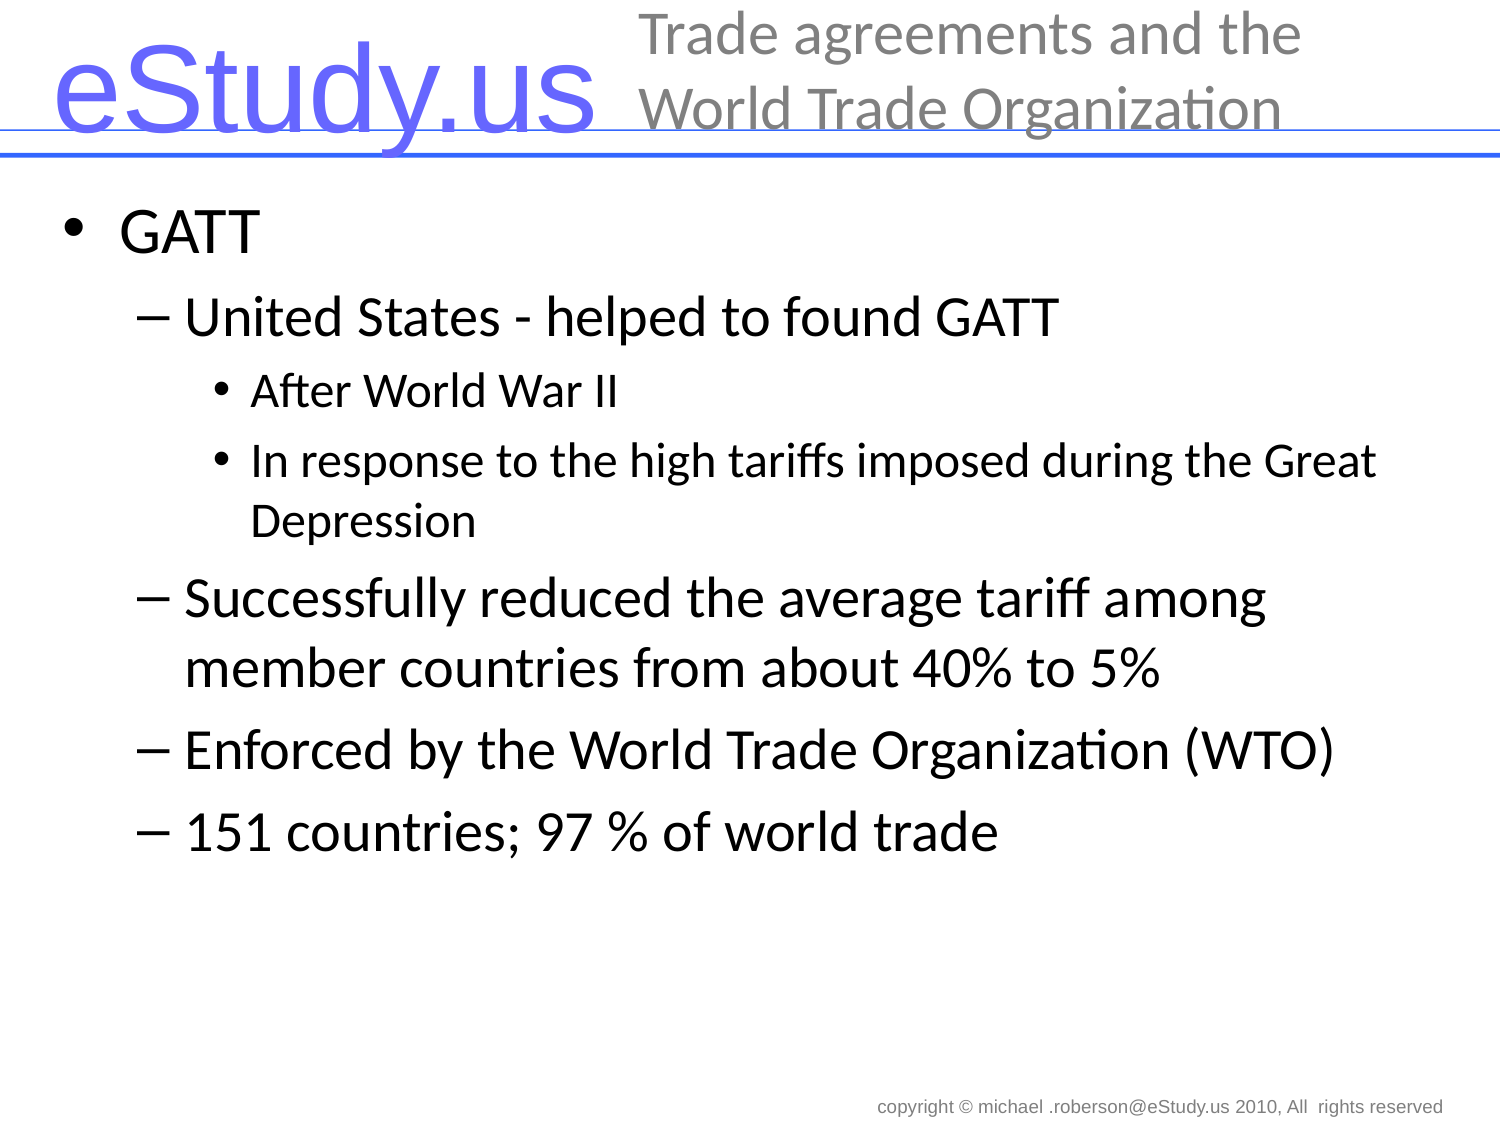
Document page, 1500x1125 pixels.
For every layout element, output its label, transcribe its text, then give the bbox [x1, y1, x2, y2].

list GATT United States - helped to found GATT After World War II In response to the high tariffs imposed during the Great Depression Successfully reduced the average tariff among member countries from about 40% to 5% Enforced by the World Trade Organization (WTO) 151 countries; 97 % of world trade [47, 178, 1448, 955]
title Trade agreements and the World Trade Organization [623, 0, 1475, 102]
